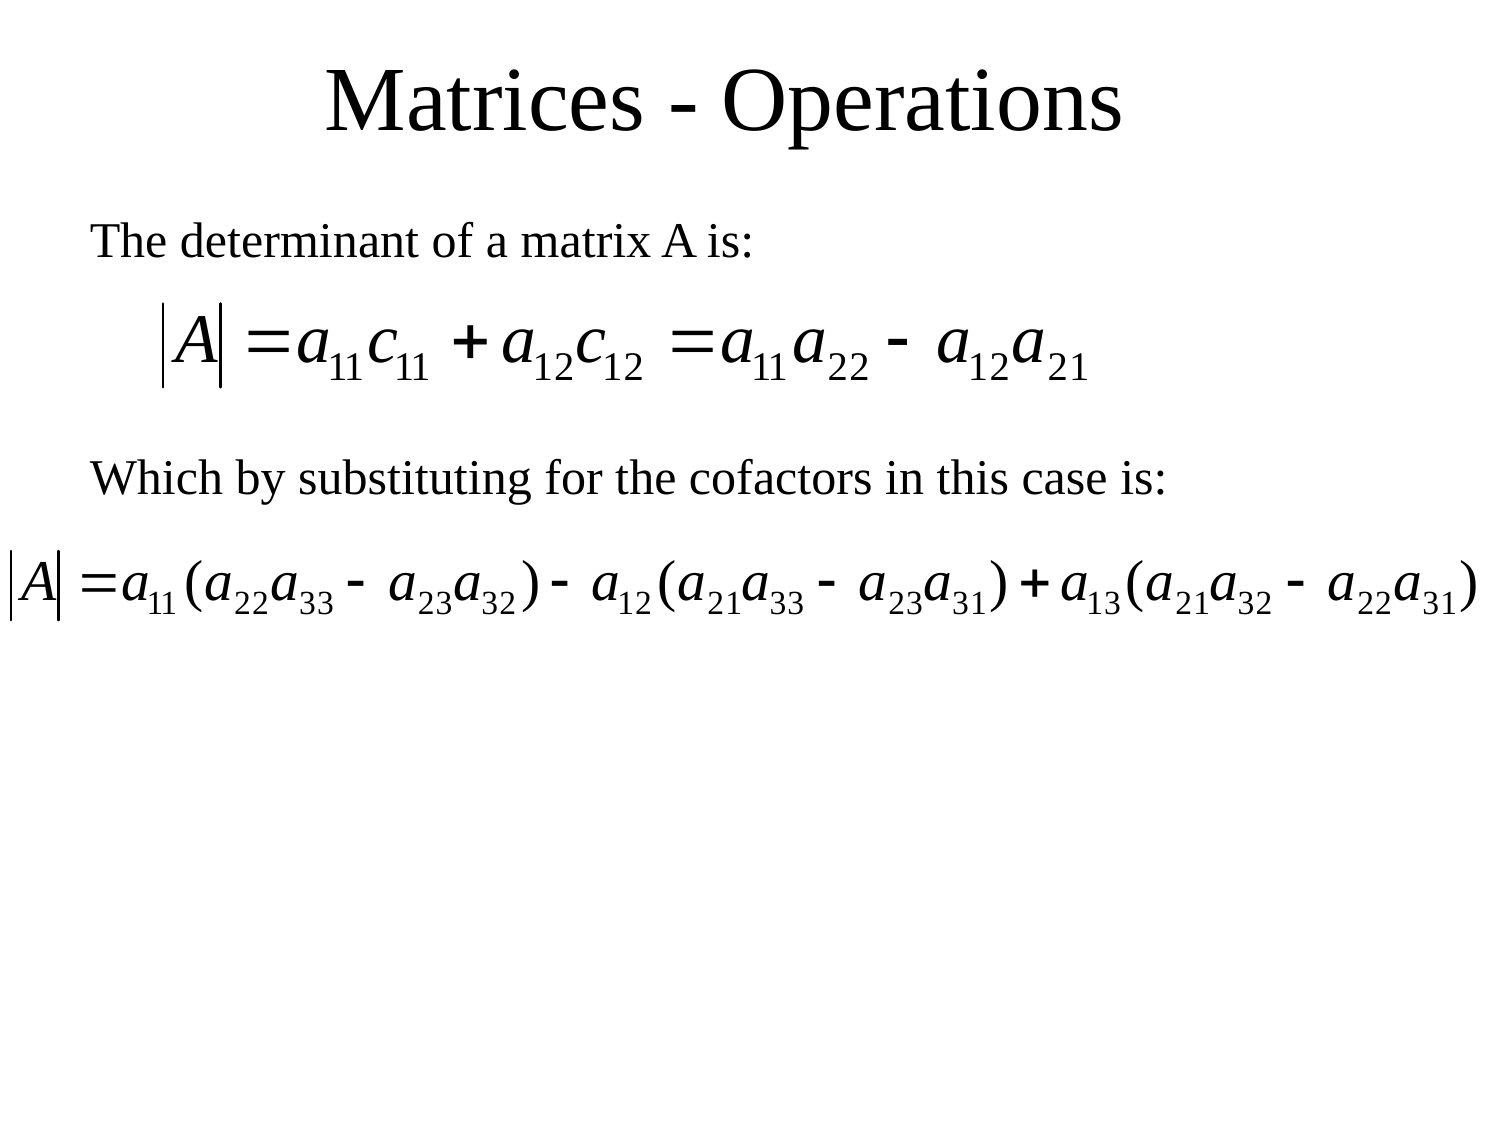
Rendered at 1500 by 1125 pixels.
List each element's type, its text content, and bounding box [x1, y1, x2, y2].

text_box The determinant of a matrix A is: [75, 199, 1100, 275]
text_box Which by substituting for the cofactors in this case is: [75, 437, 1388, 513]
title Matrices - Operations [87, 0, 1363, 188]
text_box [149, 287, 1100, 404]
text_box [0, 537, 1490, 634]
